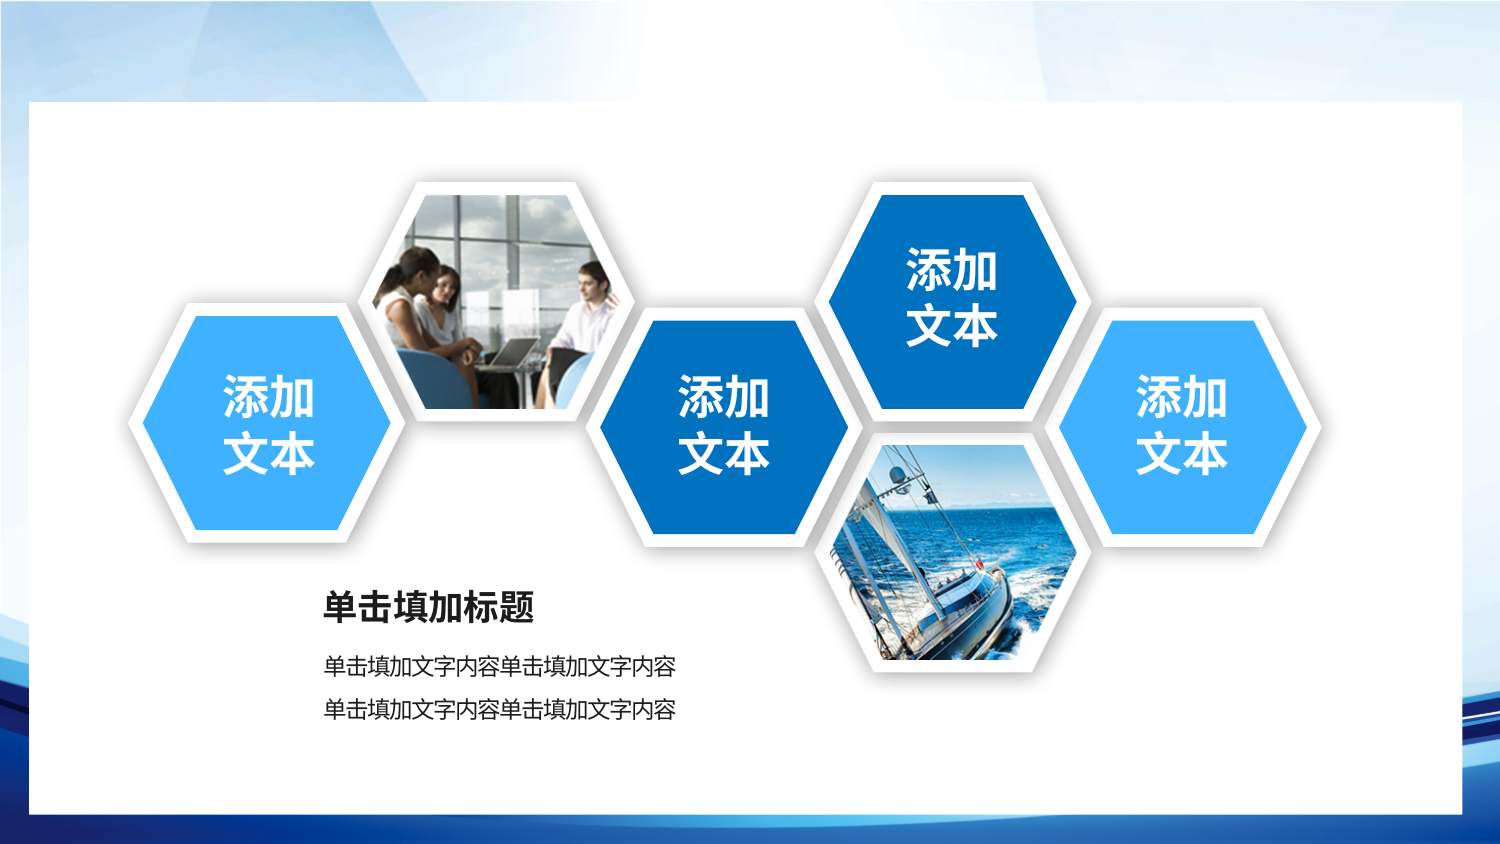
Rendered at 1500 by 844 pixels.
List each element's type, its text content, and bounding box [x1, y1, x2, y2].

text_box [127, 302, 406, 543]
picture [0, 2, 1500, 844]
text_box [585, 307, 864, 548]
text_box 单击填加文字内容单击填加文字内容 单击填加文字内容单击填加文字内容 [323, 638, 761, 766]
text_box 单击填加标题 [307, 577, 746, 616]
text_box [357, 181, 636, 422]
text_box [1043, 307, 1323, 548]
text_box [813, 432, 1092, 673]
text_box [813, 181, 1092, 422]
